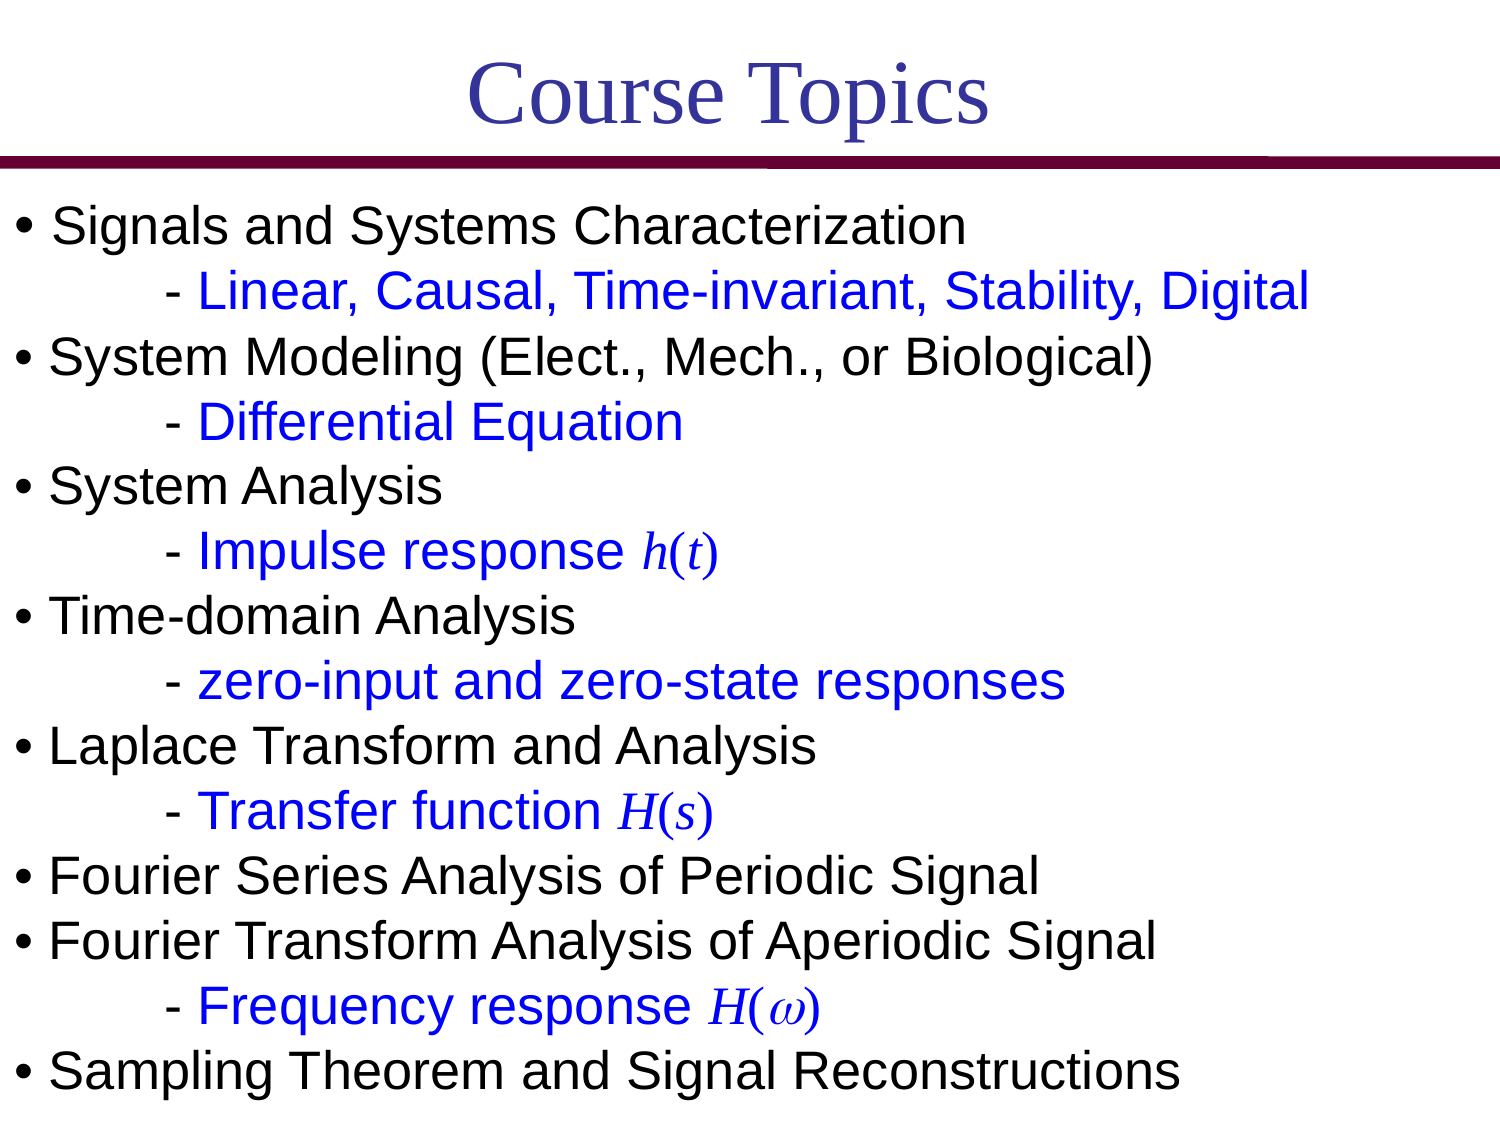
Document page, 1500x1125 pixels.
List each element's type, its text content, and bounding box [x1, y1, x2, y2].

text_box Course Topics [452, 24, 1008, 150]
text_box • Signals and Systems Characterization - Linear, Causal, Time-invariant, Stability, Digital • System Modeling (Elect., Mech., or Biological) - Differential Equation • System Analysis - Impulse response h(t) • Time-domain Analysis - zero-input and zero-state responses • Laplace Transform and Analysis - Transfer function H(s) • Fourier Series Analysis of Periodic Signal • Fourier Transform Analysis of Aperiodic Signal - Frequency response H() • Sampling Theorem and Signal Reconstructions [0, 178, 1500, 1108]
